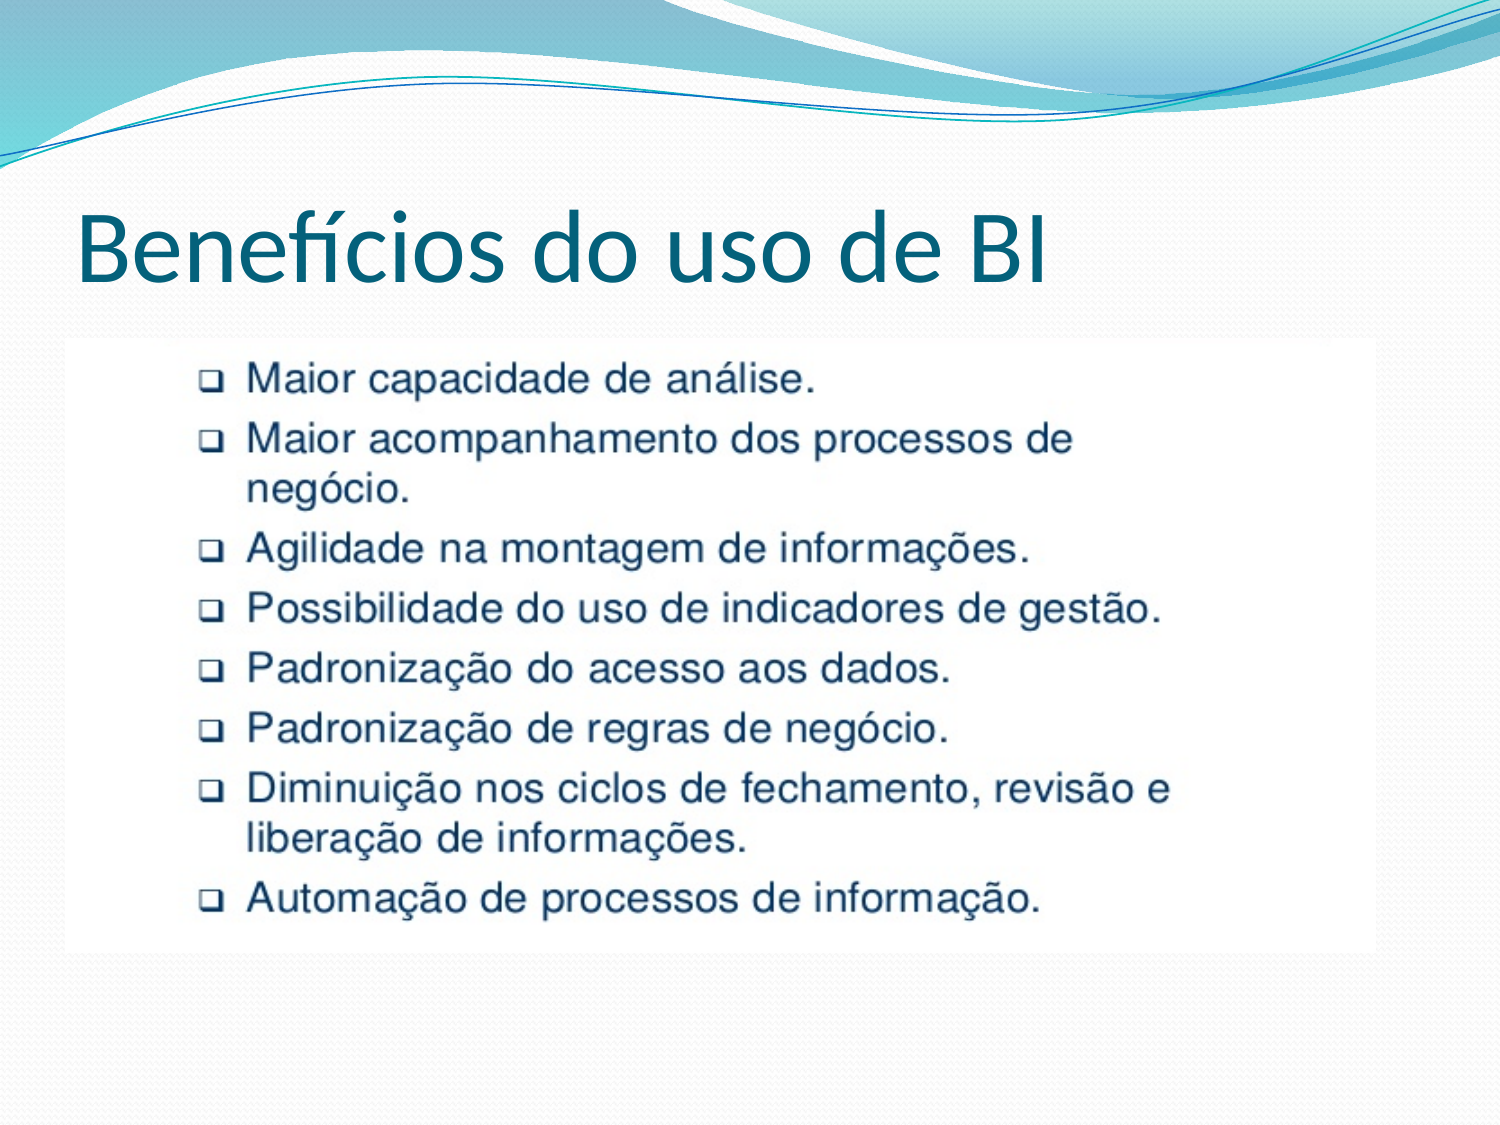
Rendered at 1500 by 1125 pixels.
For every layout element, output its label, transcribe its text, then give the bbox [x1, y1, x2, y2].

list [64, 337, 1377, 953]
title Benefícios do uso de BI [75, 115, 1425, 303]
